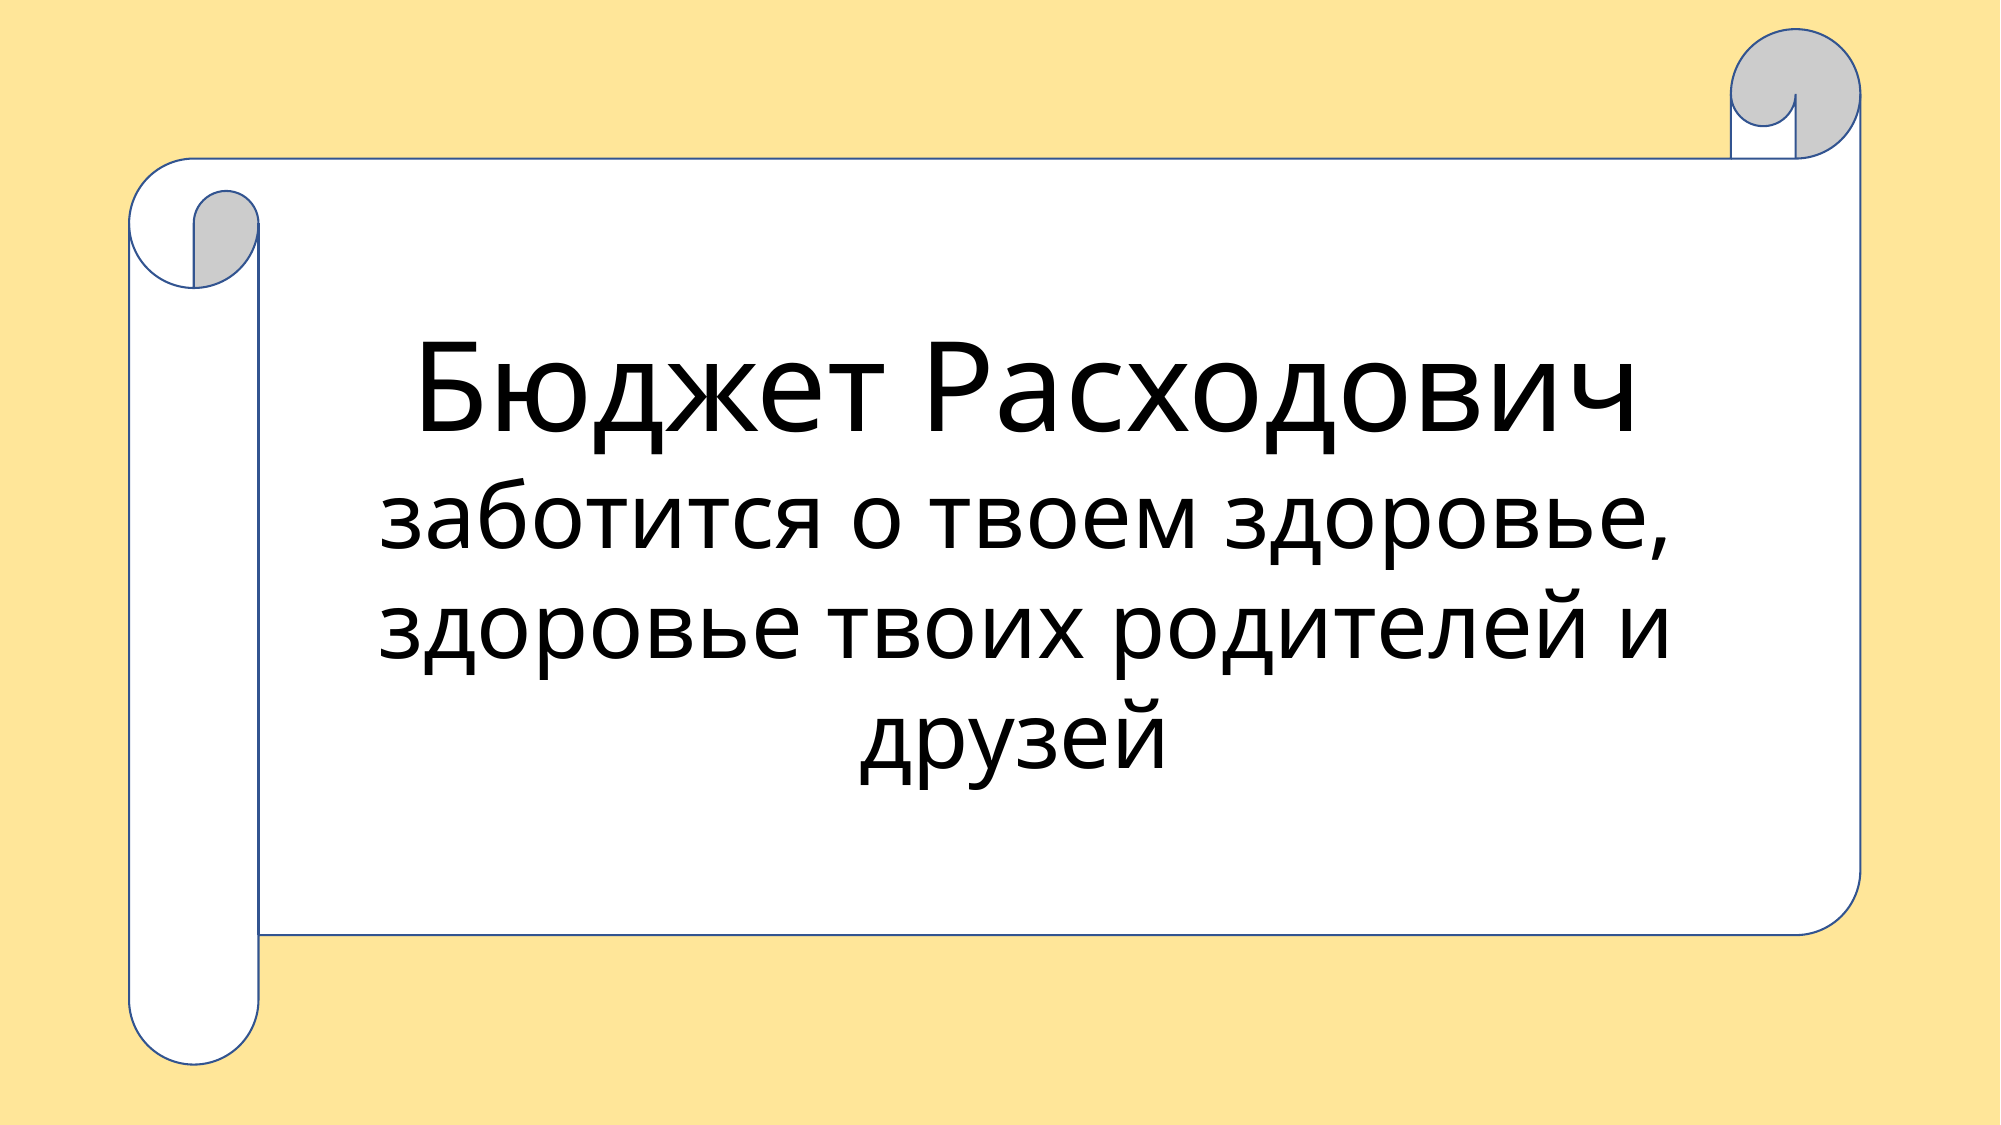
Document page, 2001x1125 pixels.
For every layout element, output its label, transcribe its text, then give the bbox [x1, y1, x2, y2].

text_box Бюджет Расходович заботится о твоем здоровье, здоровье твоих родителей и друзей [128, 28, 1862, 1066]
